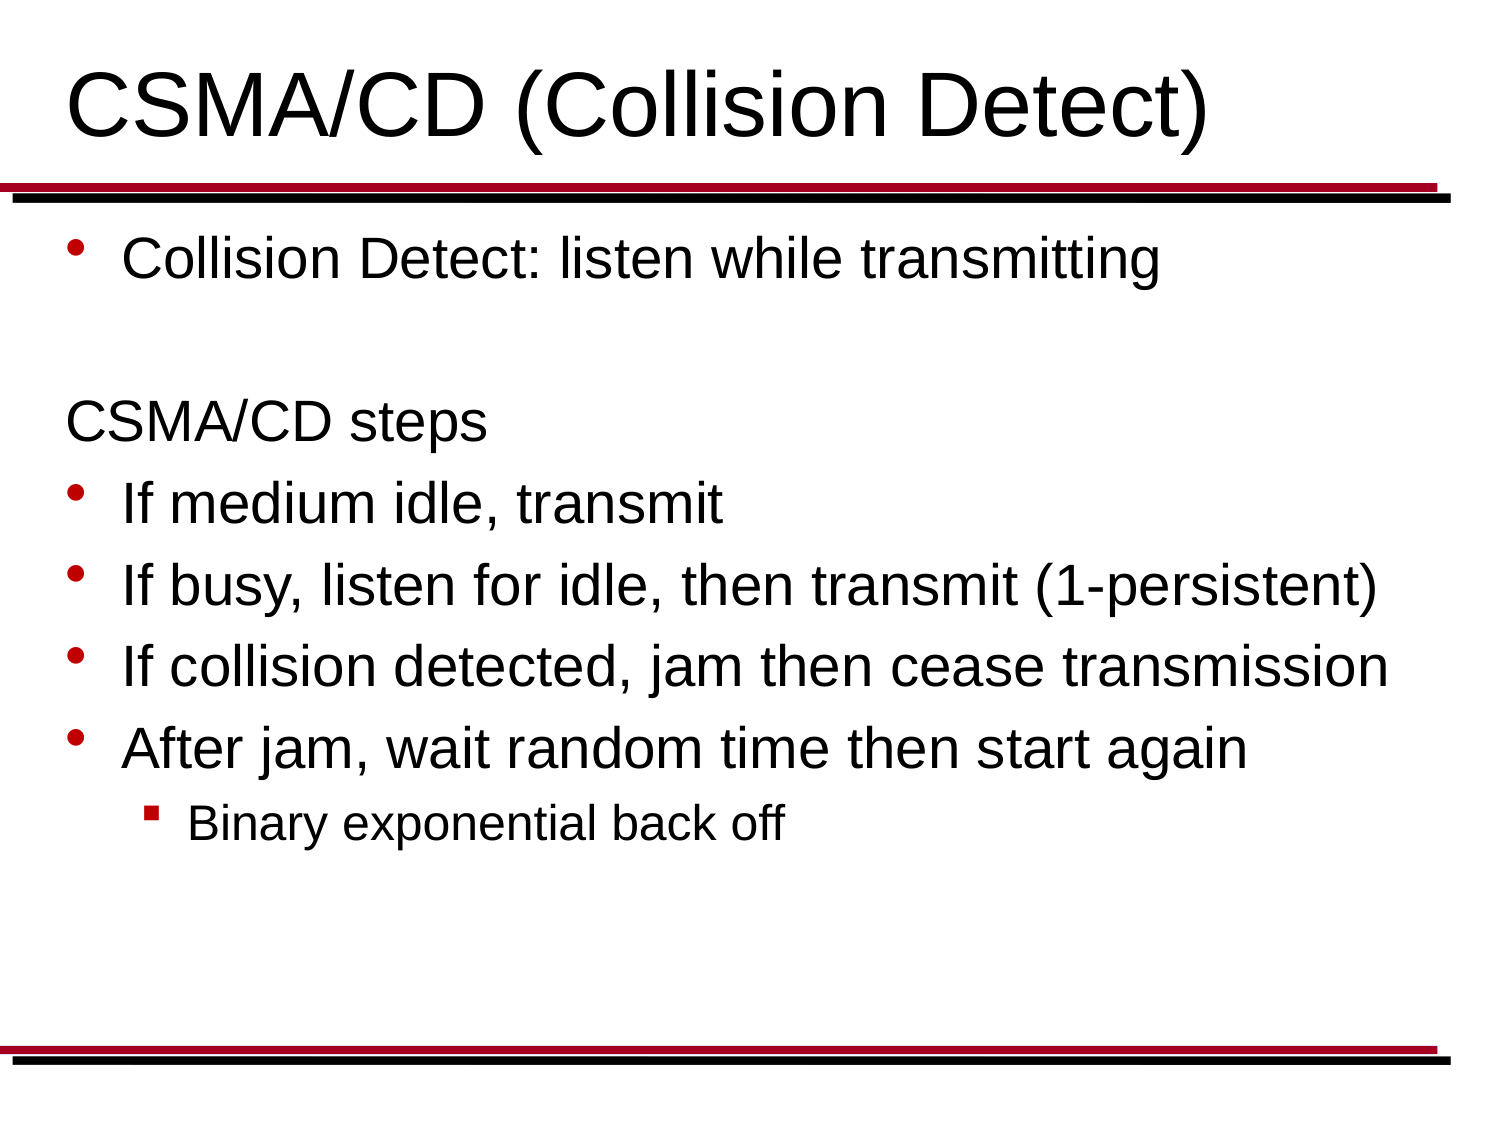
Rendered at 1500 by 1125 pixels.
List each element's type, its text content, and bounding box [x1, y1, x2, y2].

title CSMA/CD (Collision Detect) [50, 0, 1425, 200]
list Collision Detect: listen while transmitting CSMA/CD steps If medium idle, transmit If busy, listen for idle, then transmit (1-persistent) If collision detected, jam then cease transmission After jam, wait random time then start again Binary exponential back off [50, 212, 1425, 1038]
